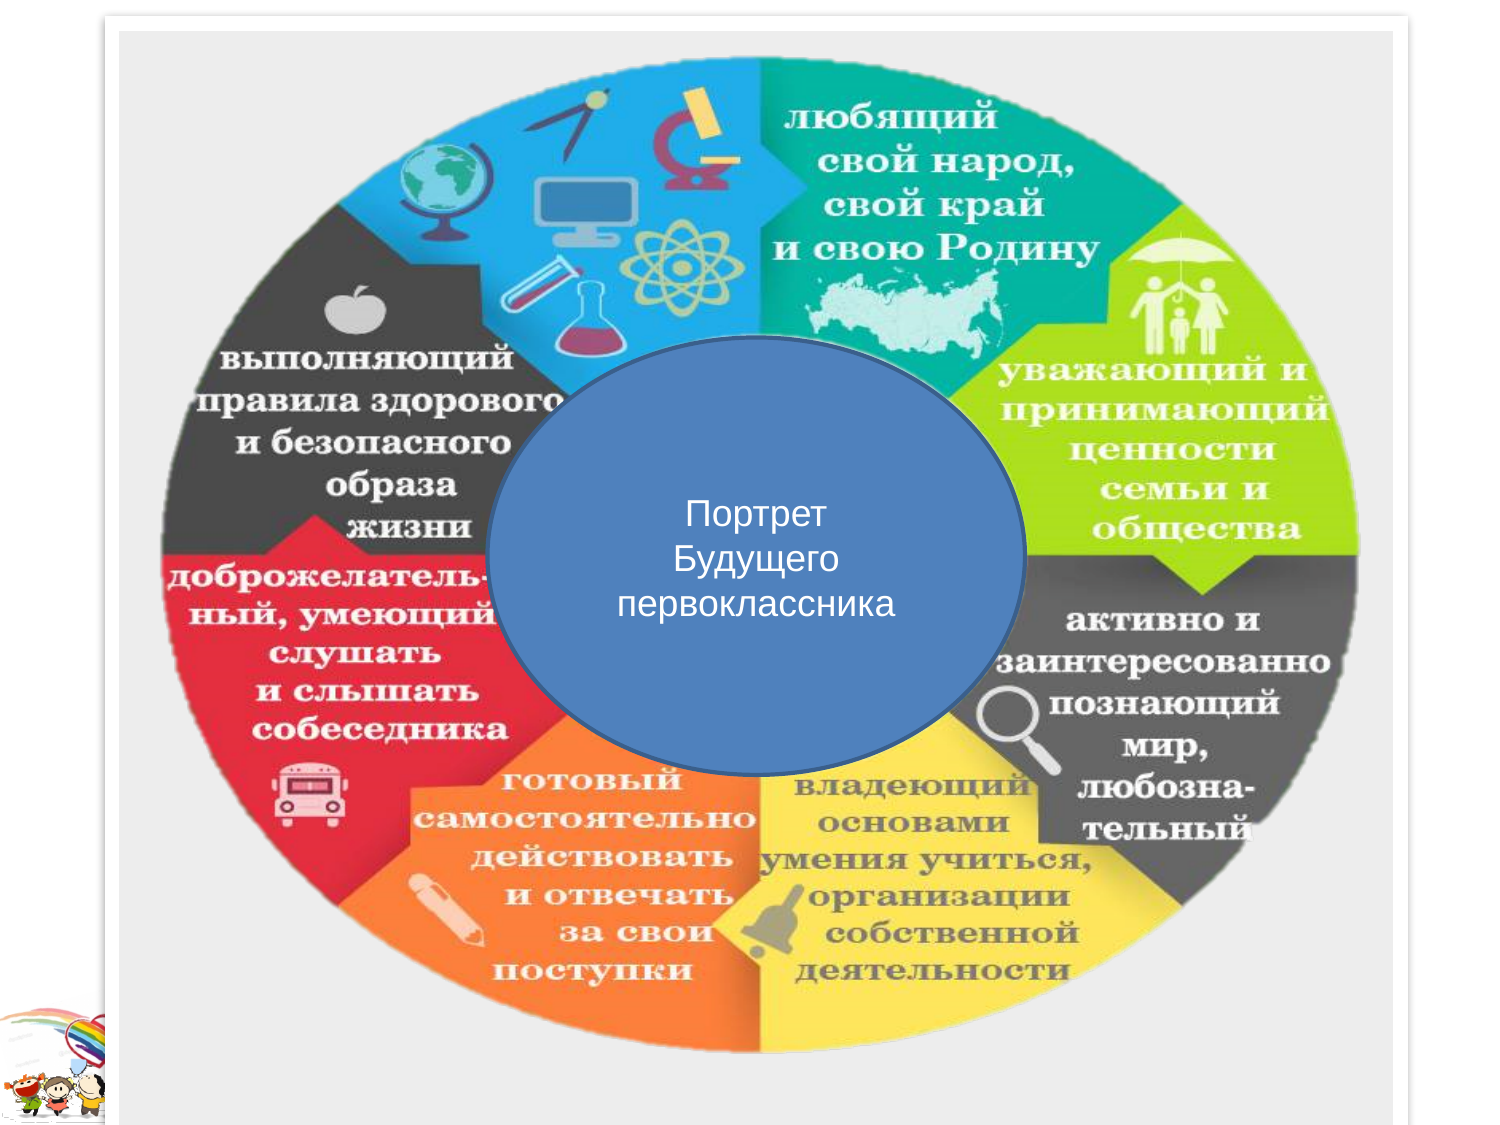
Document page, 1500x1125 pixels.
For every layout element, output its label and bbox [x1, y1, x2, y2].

picture [0, 990, 105, 1125]
picture [119, 30, 1394, 1125]
